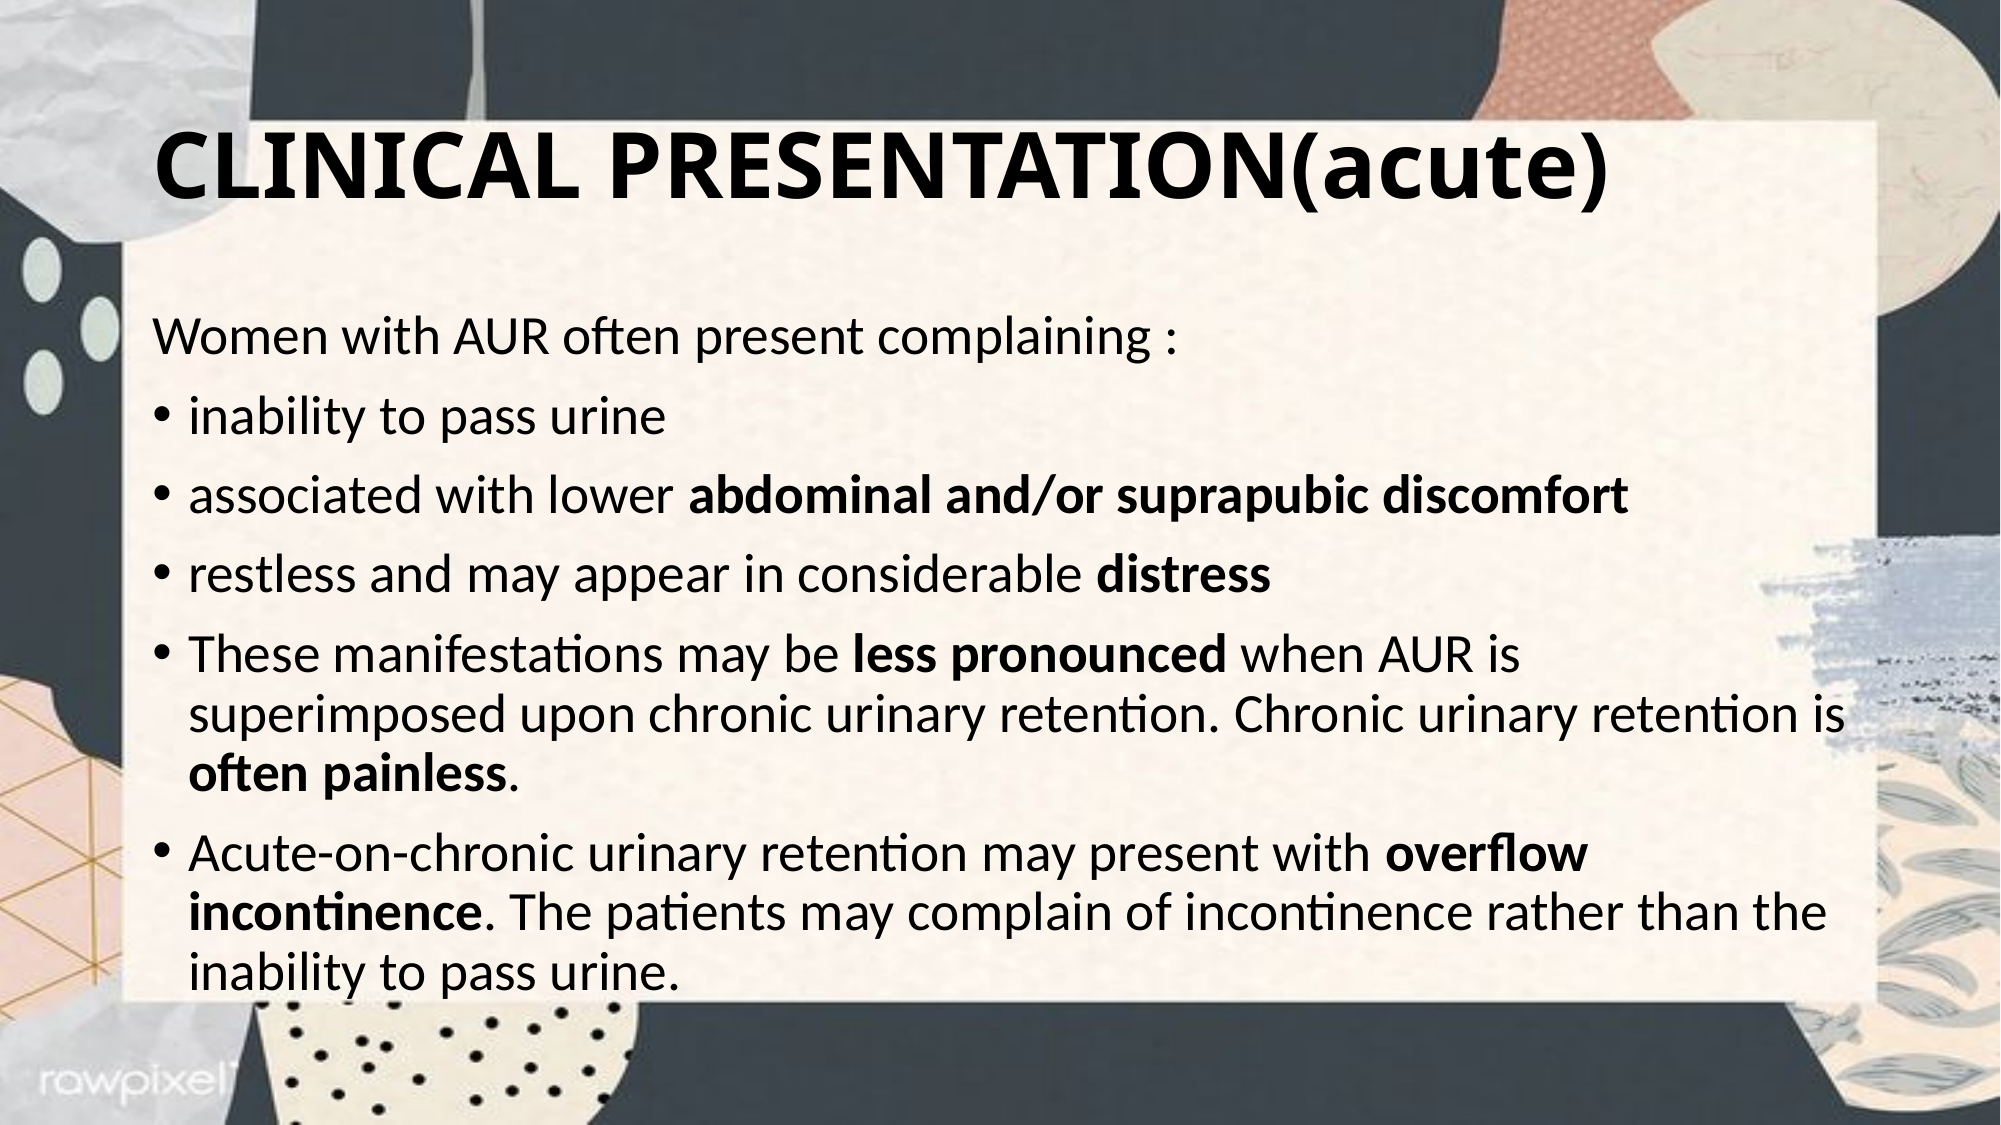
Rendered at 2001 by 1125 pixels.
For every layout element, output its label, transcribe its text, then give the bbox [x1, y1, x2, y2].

picture [0, 0, 2001, 1125]
list Women with AUR often present complaining : inability to pass urine associated with lower abdominal and/or suprapubic discomfort restless and may appear in considerable distress These manifestations may be less pronounced when AUR is superimposed upon chronic urinary retention. Chronic urinary retention is often painless. Acute-on-chronic urinary retention may present with overflow incontinence. The patients may complain of incontinence rather than the inability to pass urine. [137, 299, 1863, 1014]
title CLINICAL PRESENTATION(acute) [137, 59, 1863, 278]
